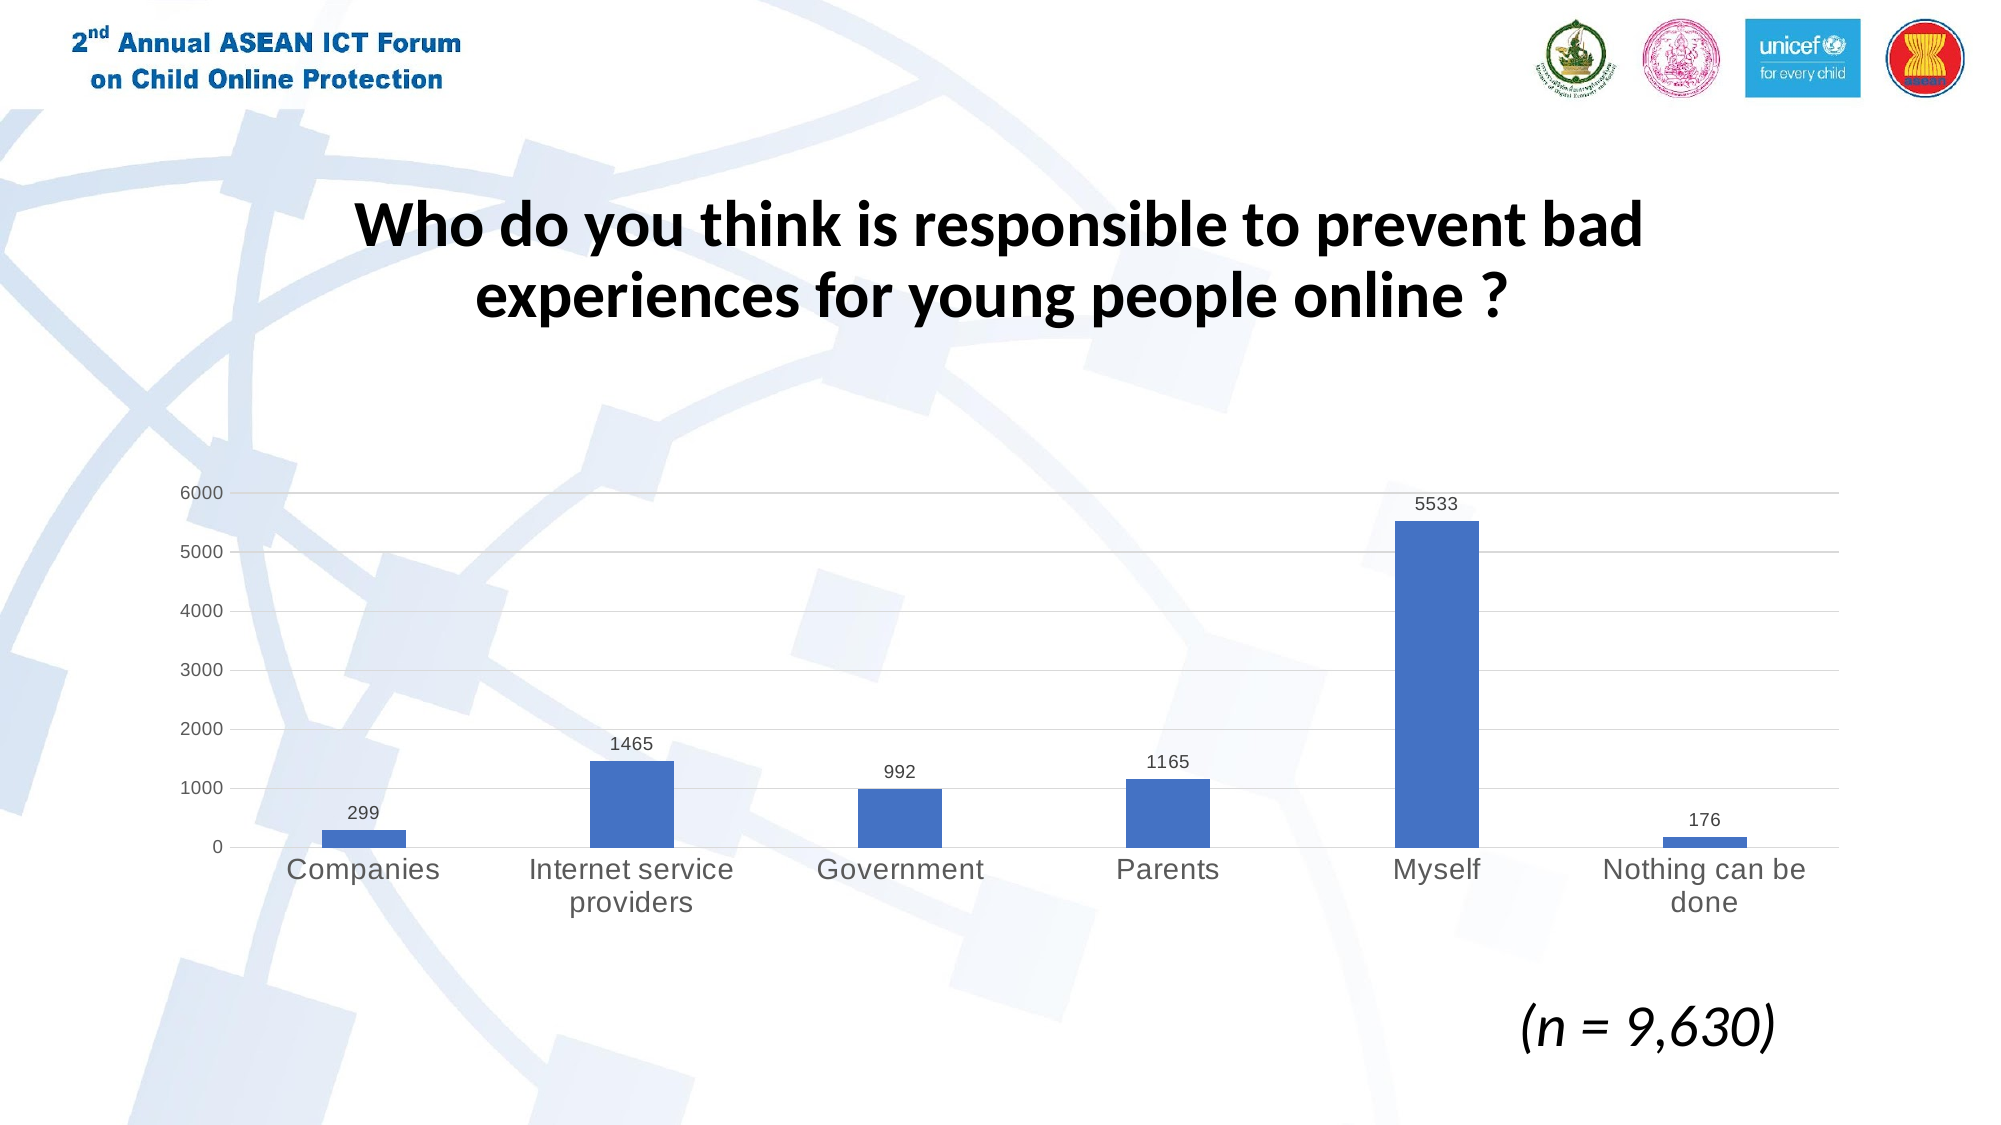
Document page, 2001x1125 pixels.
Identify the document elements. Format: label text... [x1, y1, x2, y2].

picture [0, 0, 2001, 1125]
title (n = 9,630) [1434, 1025, 1863, 1125]
title Who do you think is responsible to prevent bad experiences for young people online ? [267, 163, 1733, 332]
chart [28, 336, 1887, 1014]
